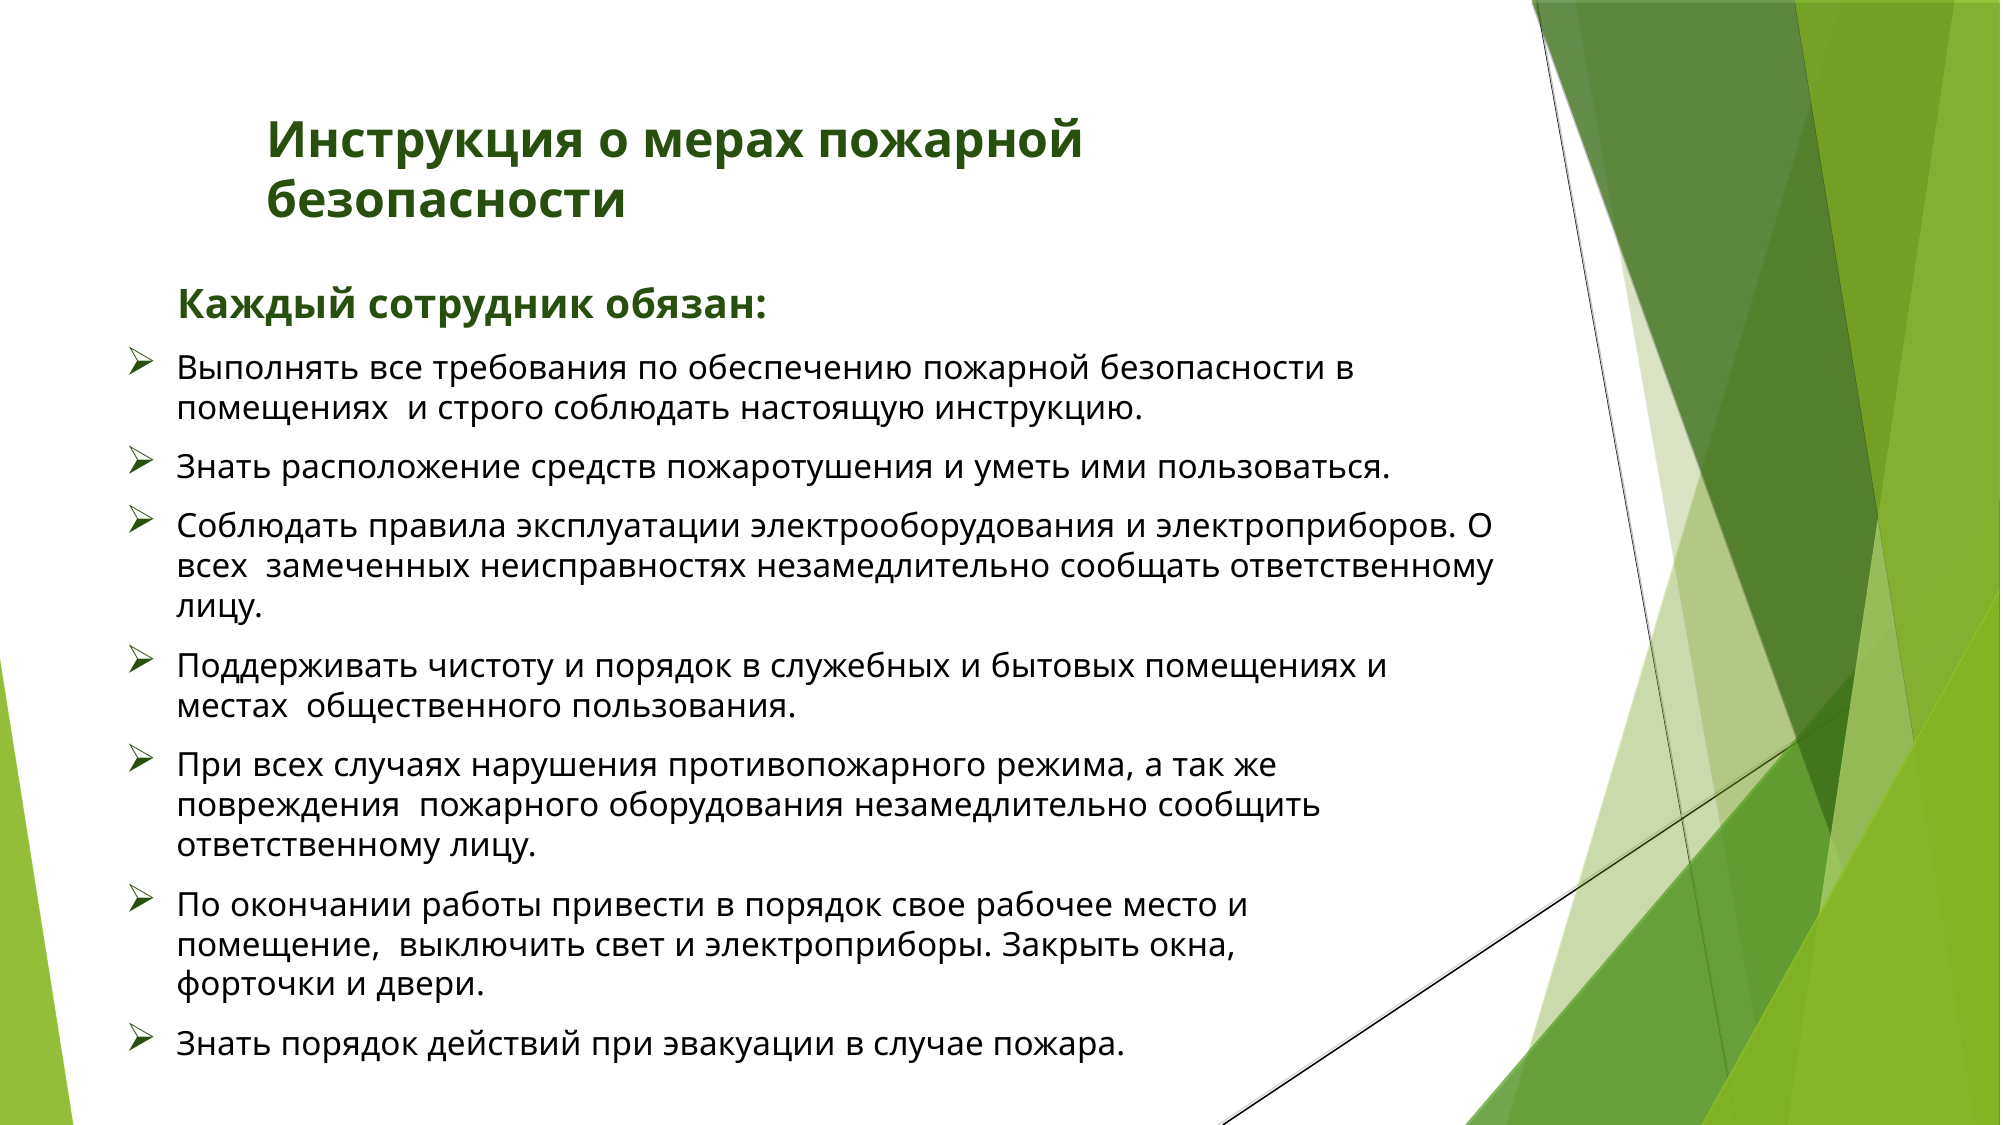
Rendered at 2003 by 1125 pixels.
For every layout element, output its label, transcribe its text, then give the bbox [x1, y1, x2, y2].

text_box Каждый сотрудник обязан: Выполнять все требования по обеспечению пожарной безопасности в помещениях и строго соблюдать настоящую инструкцию. Знать расположение средств пожаротушения и уметь ими пользоваться. Соблюдать правила эксплуатации электрооборудования и электроприборов. О всех замеченных неисправностях незамедлительно сообщать ответственному лицу. Поддерживать чистоту и порядок в служебных и бытовых помещениях и местах общественного пользования. При всех случаях нарушения противопожарного режима, а так же повреждения пожарного оборудования незамедлительно сообщить ответственному лицу. По окончании работы привести в порядок свое рабочее место и помещение, выключить свет и электроприборы. Закрыть окна, форточки и двери. Знать порядок действий при эвакуации в случае пожара. [123, 262, 1498, 1062]
title Инструкция о мерах пожарной безопасности [264, 105, 1367, 262]
